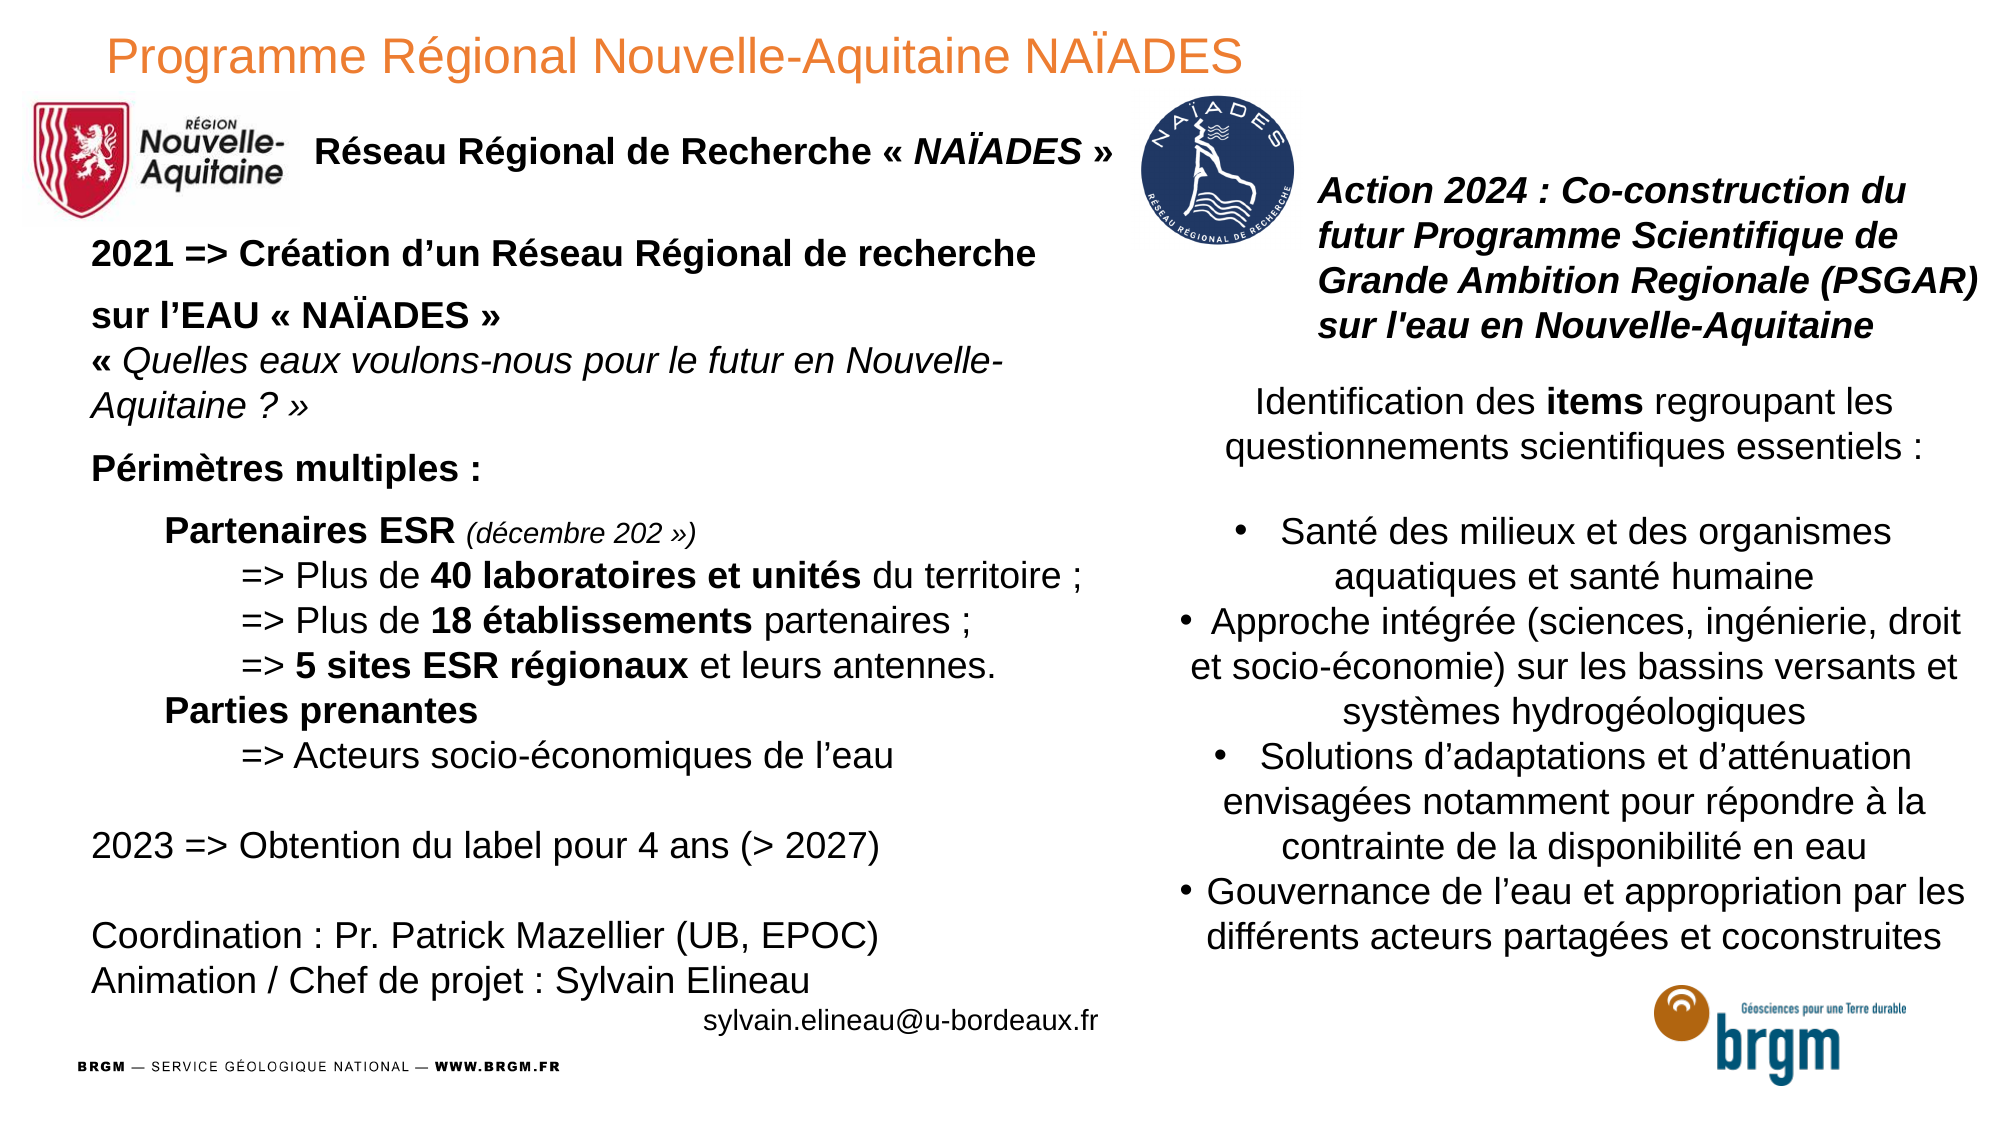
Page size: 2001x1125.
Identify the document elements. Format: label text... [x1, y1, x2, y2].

text_box Identification des items regroupant les questionnements scientifiques essentiels : Santé des milieux et des organismes aquatiques et santé humaine Approche intégrée (sciences, ingénierie, droit et socio-économie) sur les bassins versants et systèmes hydrogéologiques Solutions d’adaptations et d’atténuation envisagées notamment pour répondre à la contrainte de la disponibilité en eau Gouvernance de l’eau et appropriation par les différents acteurs partagées et coconstruites [1164, 369, 1984, 1010]
text_box Action 2024 : Co-construction du futur Programme Scientifique de Grande Ambition Regionale (PSGAR) sur l'eau en Nouvelle-Aquitaine [1302, 159, 2000, 354]
text_box Programme Régional Nouvelle-Aquitaine NAÏADES [91, 23, 1549, 96]
text_box 2021 => Création d’un Réseau Régional de recherche sur l’EAU « NAÏADES » « Quelles eaux voulons-nous pour le futur en Nouvelle-Aquitaine ? » Périmètres multiples : Partenaires ESR (décembre 202 ») => Plus de 40 laboratoires et unités du territoire ; => Plus de 18 établissements partenaires ; => 5 sites ESR régionaux et leurs antennes. Parties prenantes => Acteurs socio-économiques de l’eau 2023 => Obtention du label pour 4 ans (> 2027) Coordination : Pr. Patrick Mazellier (UB, EPOC) Animation / Chef de projet : Sylvain Elineau sylvain.elineau@u-bordeaux.fr [76, 203, 1114, 1044]
picture [1131, 88, 1303, 250]
picture [1777, 1038, 1785, 1061]
text_box Réseau Régional de Recherche « NAÏADES » [300, 119, 1131, 179]
picture [1654, 1010, 1906, 1086]
picture [22, 91, 300, 227]
picture [71, 1054, 574, 1078]
